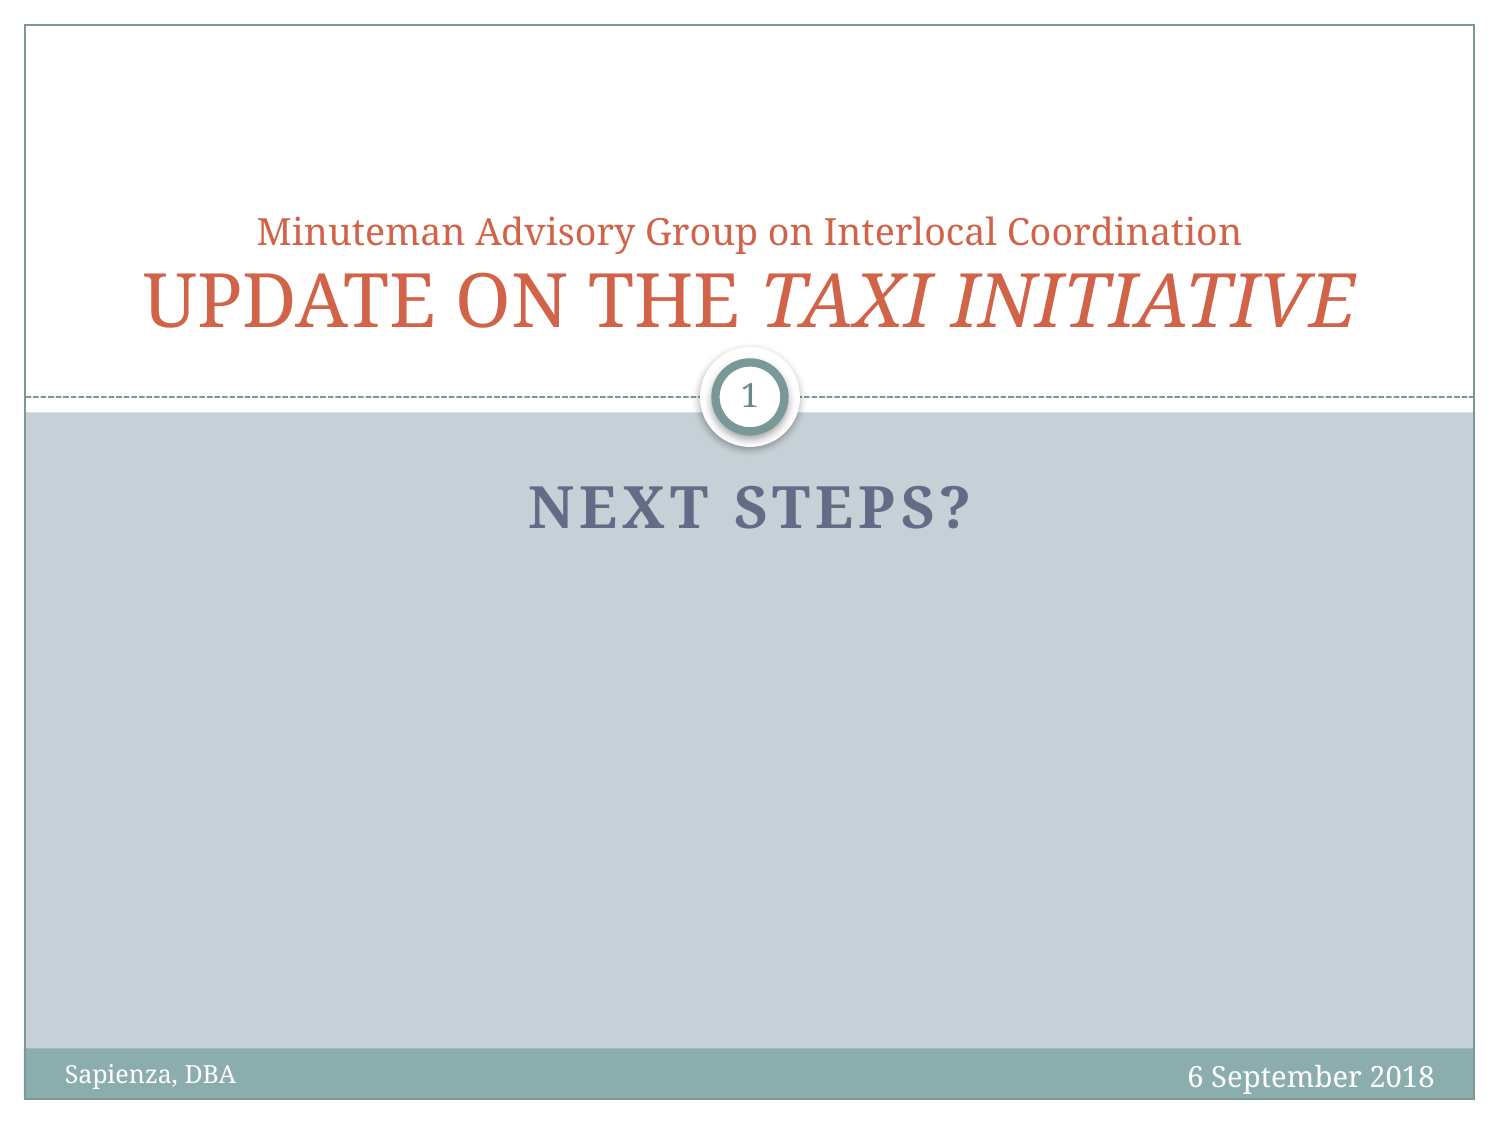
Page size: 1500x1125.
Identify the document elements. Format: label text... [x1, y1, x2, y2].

subtitle NEXT sTEPS? [225, 462, 1275, 750]
title Minuteman Advisory Group on Interlocal Coordination UPDATE ON THE TAXI INITIATIVE [112, 62, 1388, 350]
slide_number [950, 1050, 1450, 1111]
slide_number 1 [712, 360, 788, 434]
footer Sapienza, DBA [50, 1051, 638, 1112]
